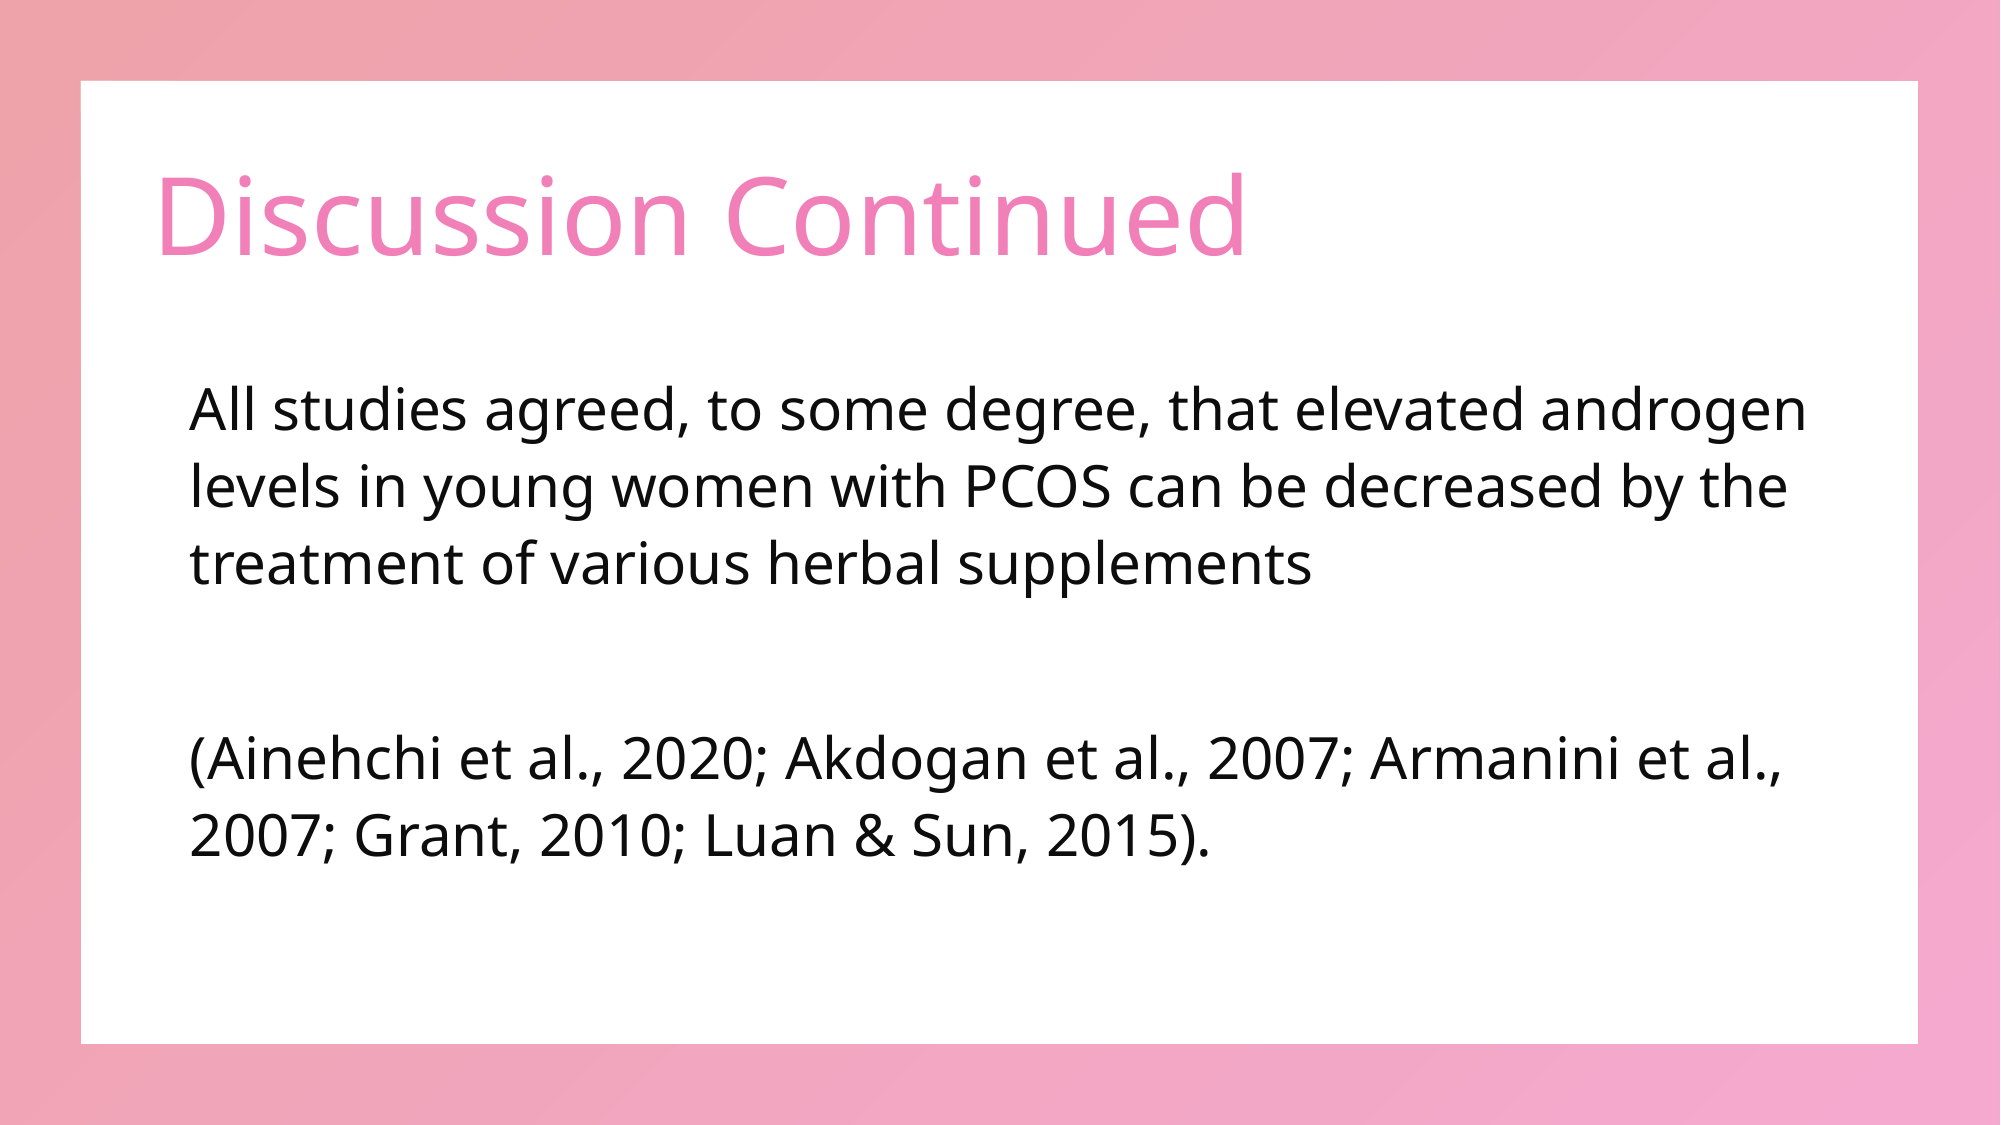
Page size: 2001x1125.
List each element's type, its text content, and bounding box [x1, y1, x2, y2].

list All studies agreed, to some degree, that elevated androgen levels in young women with PCOS can be decreased by the treatment of various herbal supplements (Ainehchi et al., 2020; Akdogan et al., 2007; Armanini et al., 2007; Grant, 2010; Luan & Sun, 2015). [137, 357, 1863, 1014]
title Discussion Continued [137, 111, 1863, 330]
